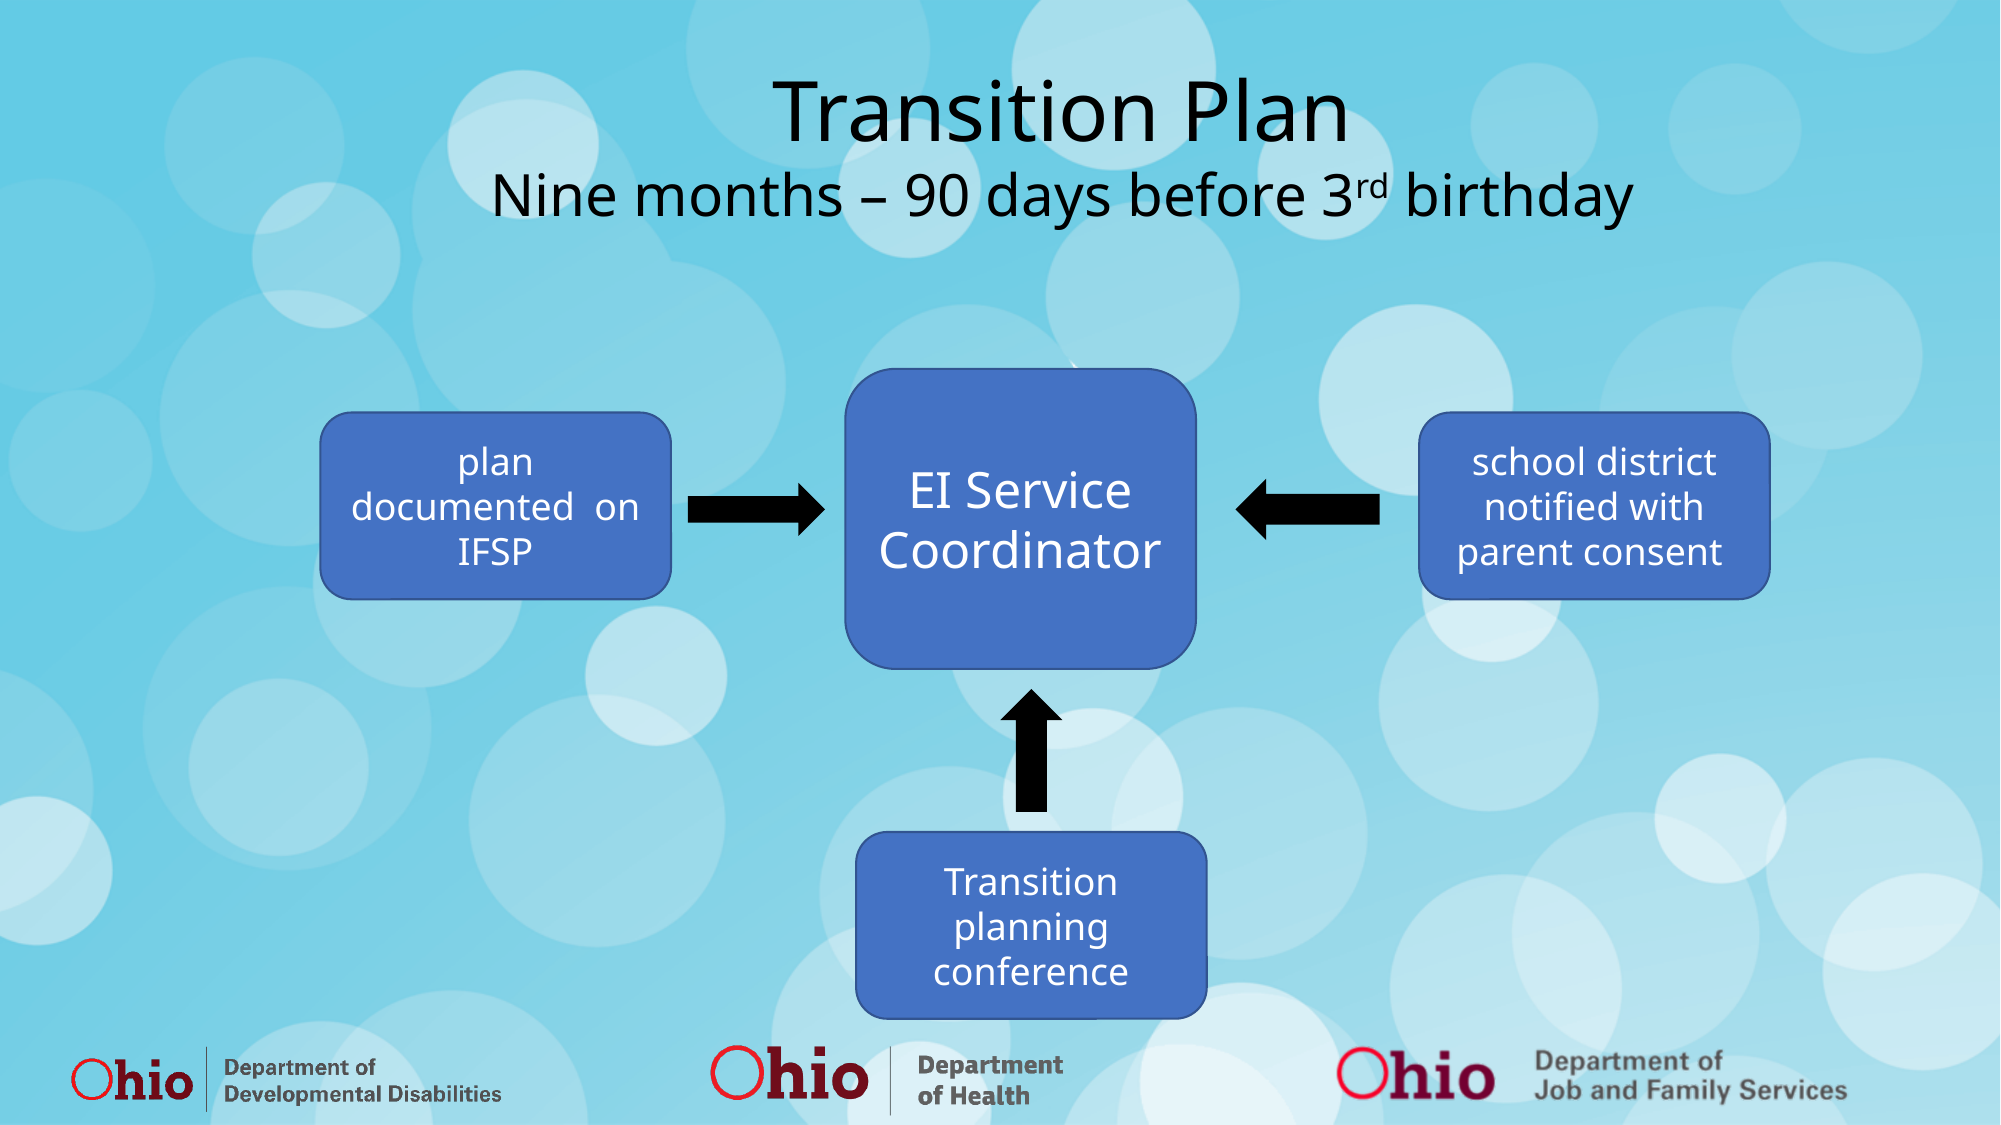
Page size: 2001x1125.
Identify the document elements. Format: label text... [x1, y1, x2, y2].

text_box plan documented on IFSP [319, 411, 673, 601]
text_box Transition Plan Nine months – 90 days before 3rd birthday [371, 50, 1754, 236]
text_box [686, 480, 827, 539]
text_box [1233, 476, 1381, 543]
picture [0, 0, 2001, 1125]
text_box [997, 687, 1065, 813]
text_box EI Service Coordinator [844, 367, 1198, 670]
text_box school district notified with parent consent [1418, 411, 1771, 601]
text_box Transition planning conference [855, 830, 1208, 1020]
